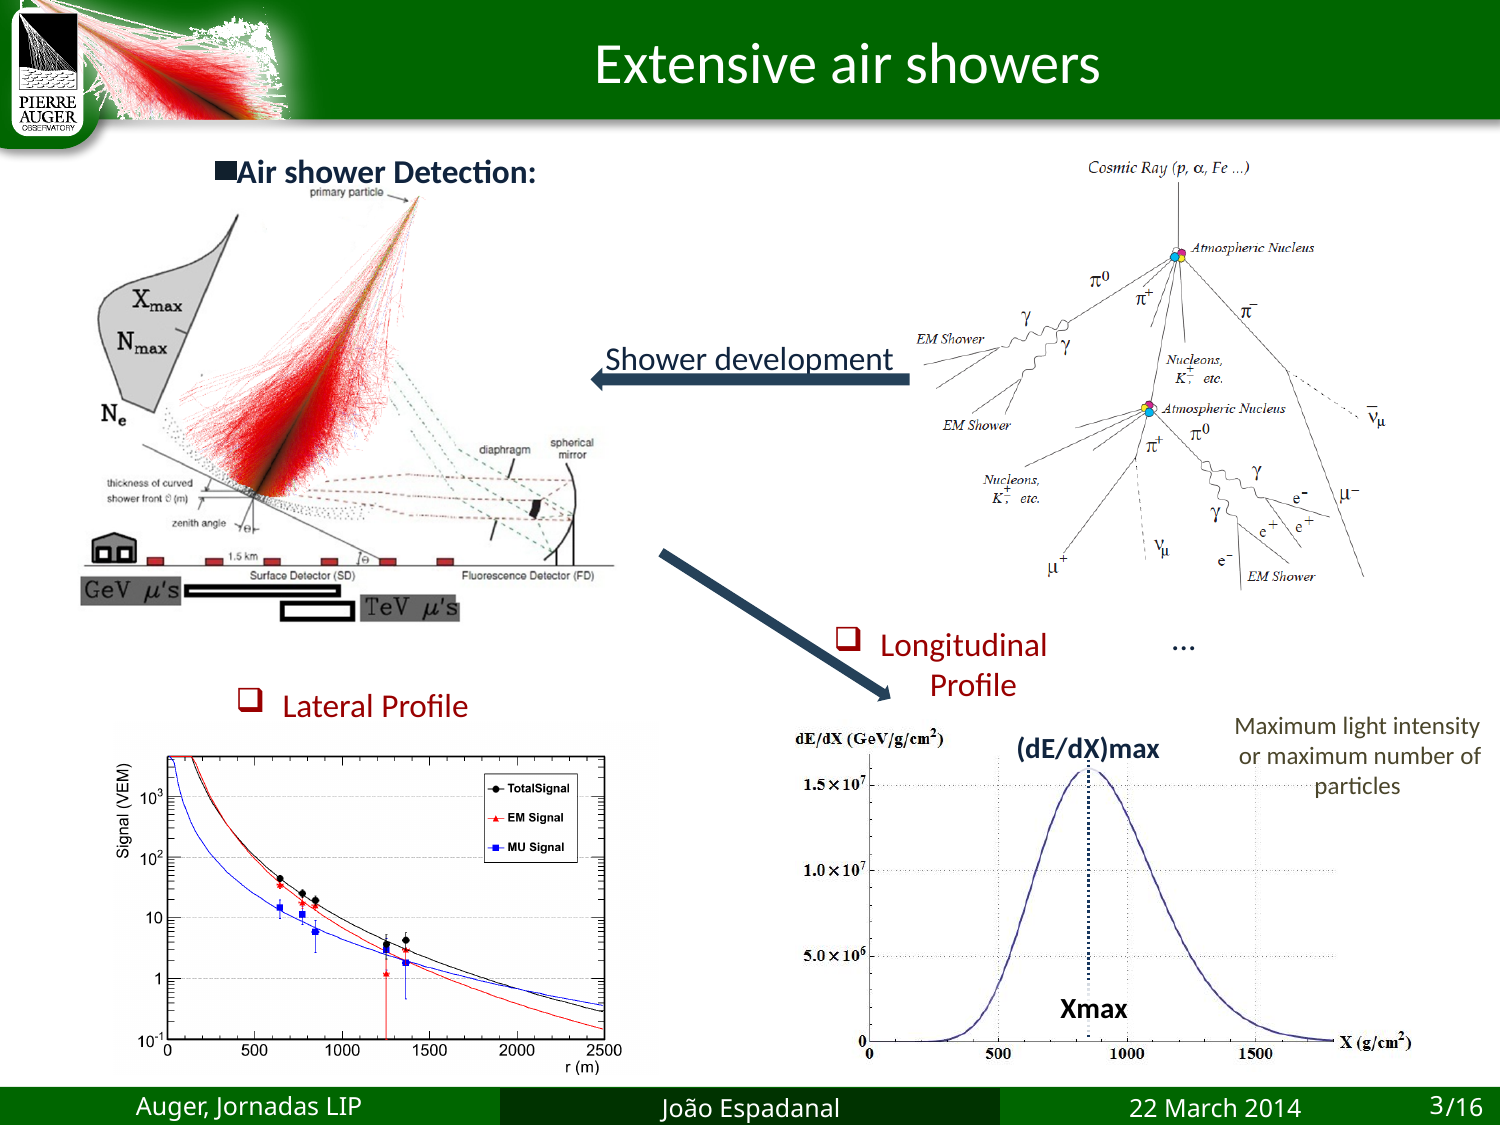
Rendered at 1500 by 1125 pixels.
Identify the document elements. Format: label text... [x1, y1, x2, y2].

text_box Air shower Detection: [135, 143, 556, 176]
slide_number 3 [1381, 1088, 1459, 1125]
picture [914, 156, 1422, 600]
text_box Lateral Profile [134, 677, 484, 720]
text_box ... [1133, 609, 1235, 665]
text_box [656, 546, 893, 704]
picture [76, 161, 627, 627]
text_box Maximum light intensity or maximum number of particles [1215, 701, 1500, 807]
picture [113, 721, 659, 1076]
title Extensive air showers [271, 7, 1425, 114]
picture [795, 719, 1412, 1072]
text_box Longitudinal Profile . [807, 616, 1063, 711]
picture [19, 0, 292, 132]
text_box [631, 371, 909, 388]
text_box Shower development [631, 329, 909, 371]
